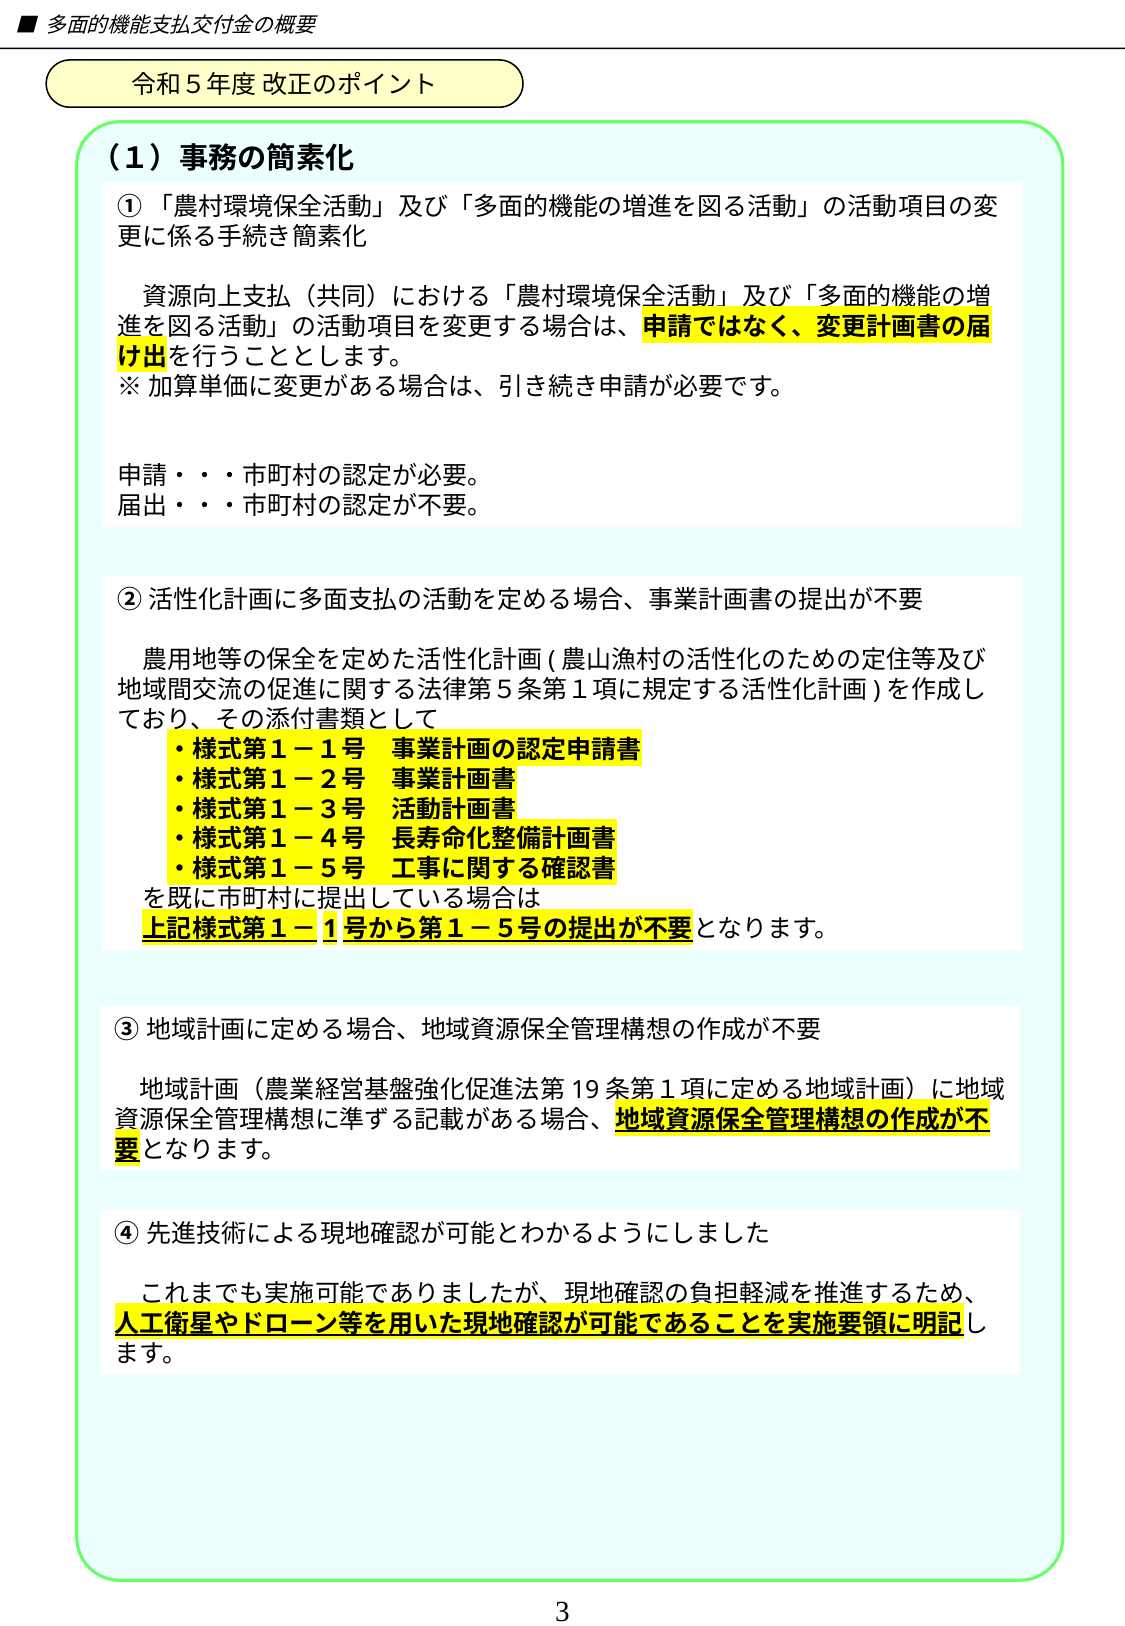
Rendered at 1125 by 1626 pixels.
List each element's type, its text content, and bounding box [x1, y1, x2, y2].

text_box ①「農村環境保全活動」及び「多面的機能の増進を図る活動」の活動項目の変更に係る手続き簡素化 資源向上支払（共同）における「農村環境保全活動」及び「多面的機能の増進を図る活動」の活動項目を変更する場合は、申請ではなく、変更計画書の届け出を行うこととします。 ※加算単価に変更がある場合は、引き続き申請が必要です。 申請・・・市町村の認定が必要。 届出・・・市町村の認定が不要。 [102, 183, 1023, 528]
text_box ②活性化計画に多面支払の活動を定める場合、事業計画書の提出が不要 農用地等の保全を定めた活性化計画(農山漁村の活性化のための定住等及び地域間交流の促進に関する法律第５条第１項に規定する活性化計画)を作成しており、その添付書類として ・様式第１－１号 事業計画の認定申請書 ・様式第１－２号 事業計画書 ・様式第１－３号 活動計画書 ・様式第１－４号 長寿命化整備計画書 ・様式第１－５号 工事に関する確認書 を既に市町村に提出している場合は 上記様式第１－1号から第１－５号の提出が不要となります。 [102, 576, 1023, 951]
text_box ■ 多面的機能支払交付金の概要 [0, 4, 1125, 45]
text_box 令和５年度 改正のポイント [46, 59, 523, 108]
text_box [74, 119, 1066, 1583]
text_box ④先進技術による現地確認が可能とわかるようにしました これまでも実施可能でありましたが、現地確認の負担軽減を推進するため、人工衛星やドローン等を用いた現地確認が可能であることを実施要領に明記します。 [100, 1209, 1021, 1375]
text_box （１）事務の簡素化 [76, 132, 880, 183]
text_box ③地域計画に定める場合、地域資源保全管理構想の作成が不要 地域計画（農業経営基盤強化促進法第19条第１項に定める地域計画）に地域資源保全管理構想に準ずる記載がある場合、地域資源保全管理構想の作成が不要となります。 [100, 1006, 1021, 1171]
text_box 3 [509, 1592, 616, 1625]
